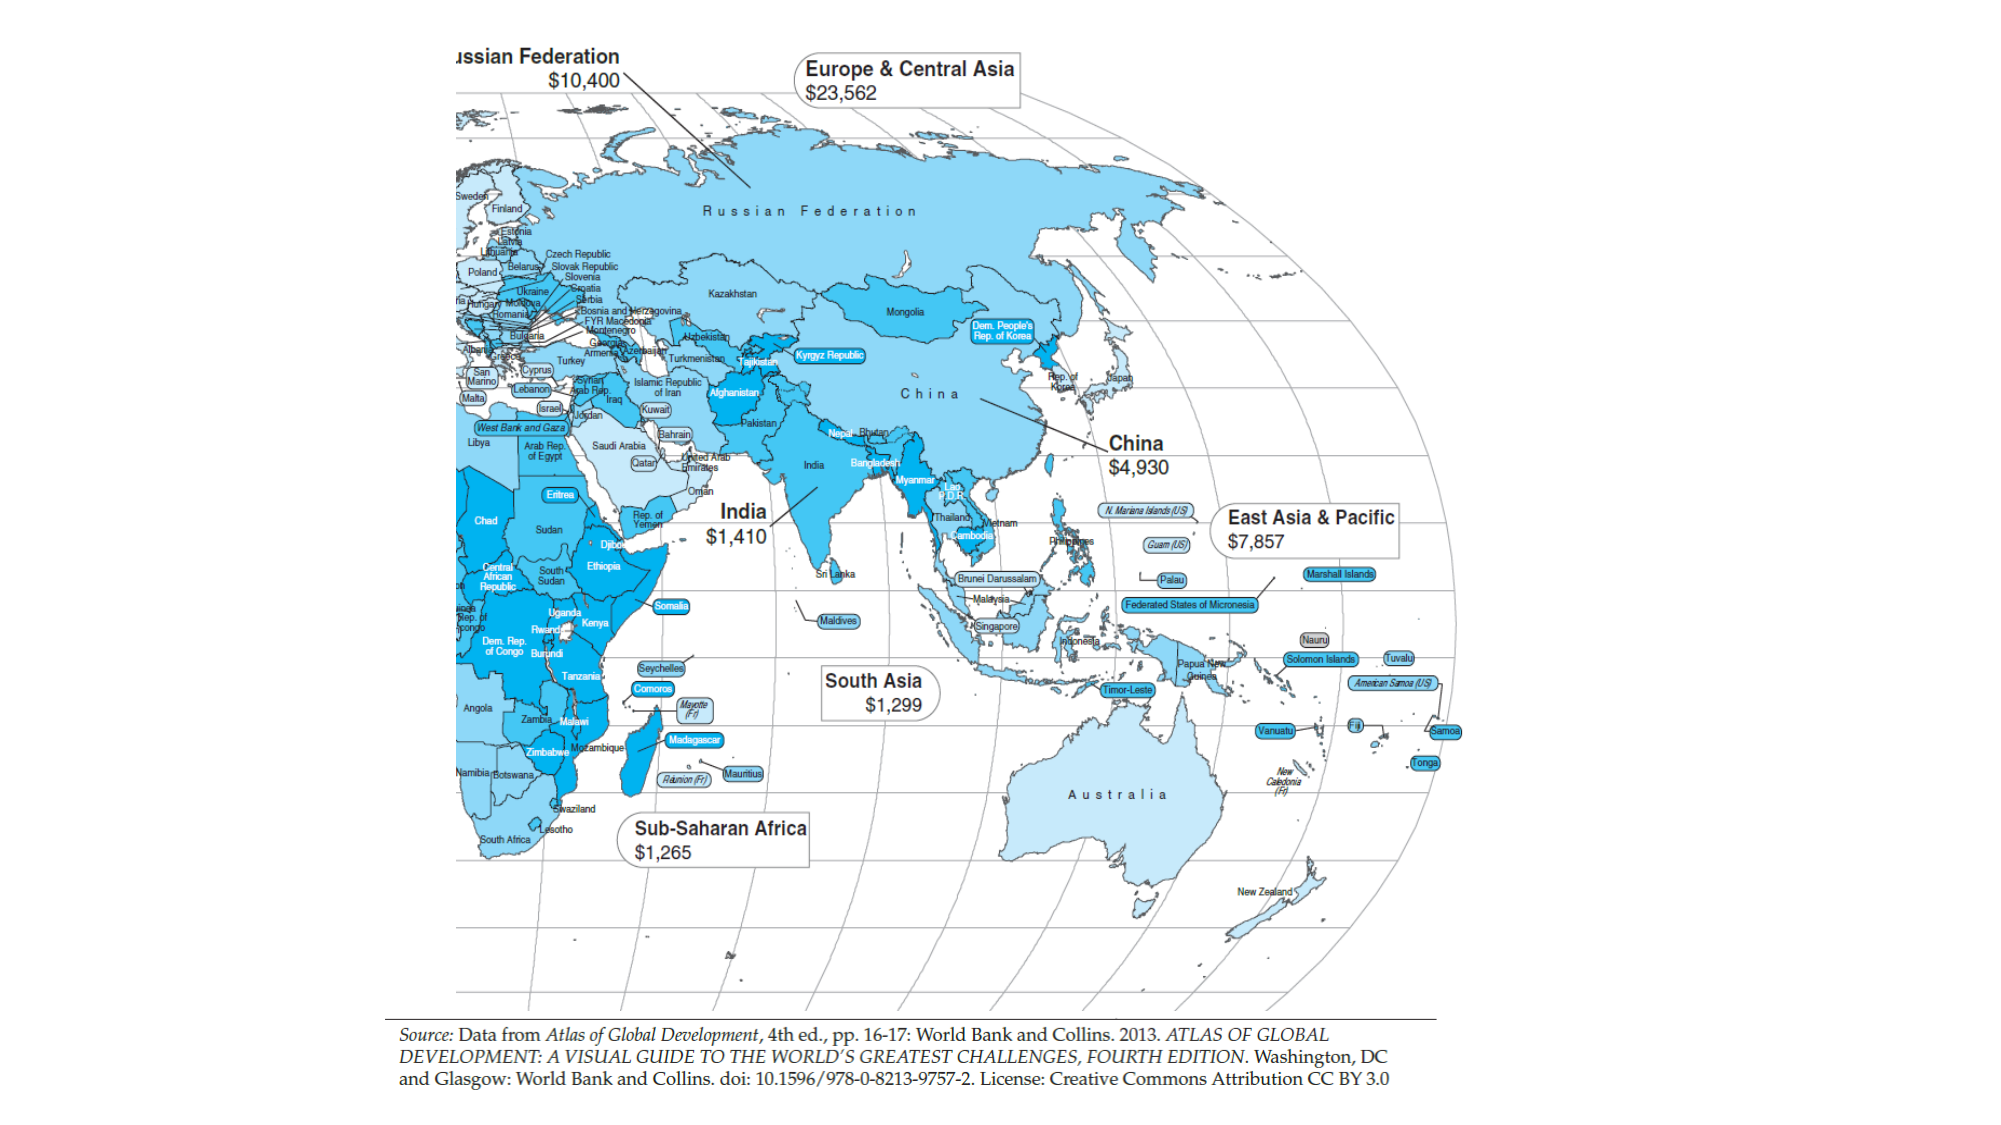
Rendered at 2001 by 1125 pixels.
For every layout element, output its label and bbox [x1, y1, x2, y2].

picture [485, 573, 512, 579]
picture [512, 638, 524, 646]
picture [486, 648, 493, 654]
picture [456, 533, 484, 657]
picture [373, 0, 1560, 1125]
picture [594, 563, 604, 569]
picture [550, 608, 581, 618]
picture [483, 563, 496, 570]
picture [607, 565, 620, 571]
picture [485, 583, 516, 592]
picture [536, 620, 577, 643]
picture [499, 647, 523, 657]
picture [475, 517, 483, 524]
picture [583, 619, 608, 628]
picture [533, 749, 569, 755]
picture [487, 639, 502, 644]
picture [486, 517, 497, 524]
